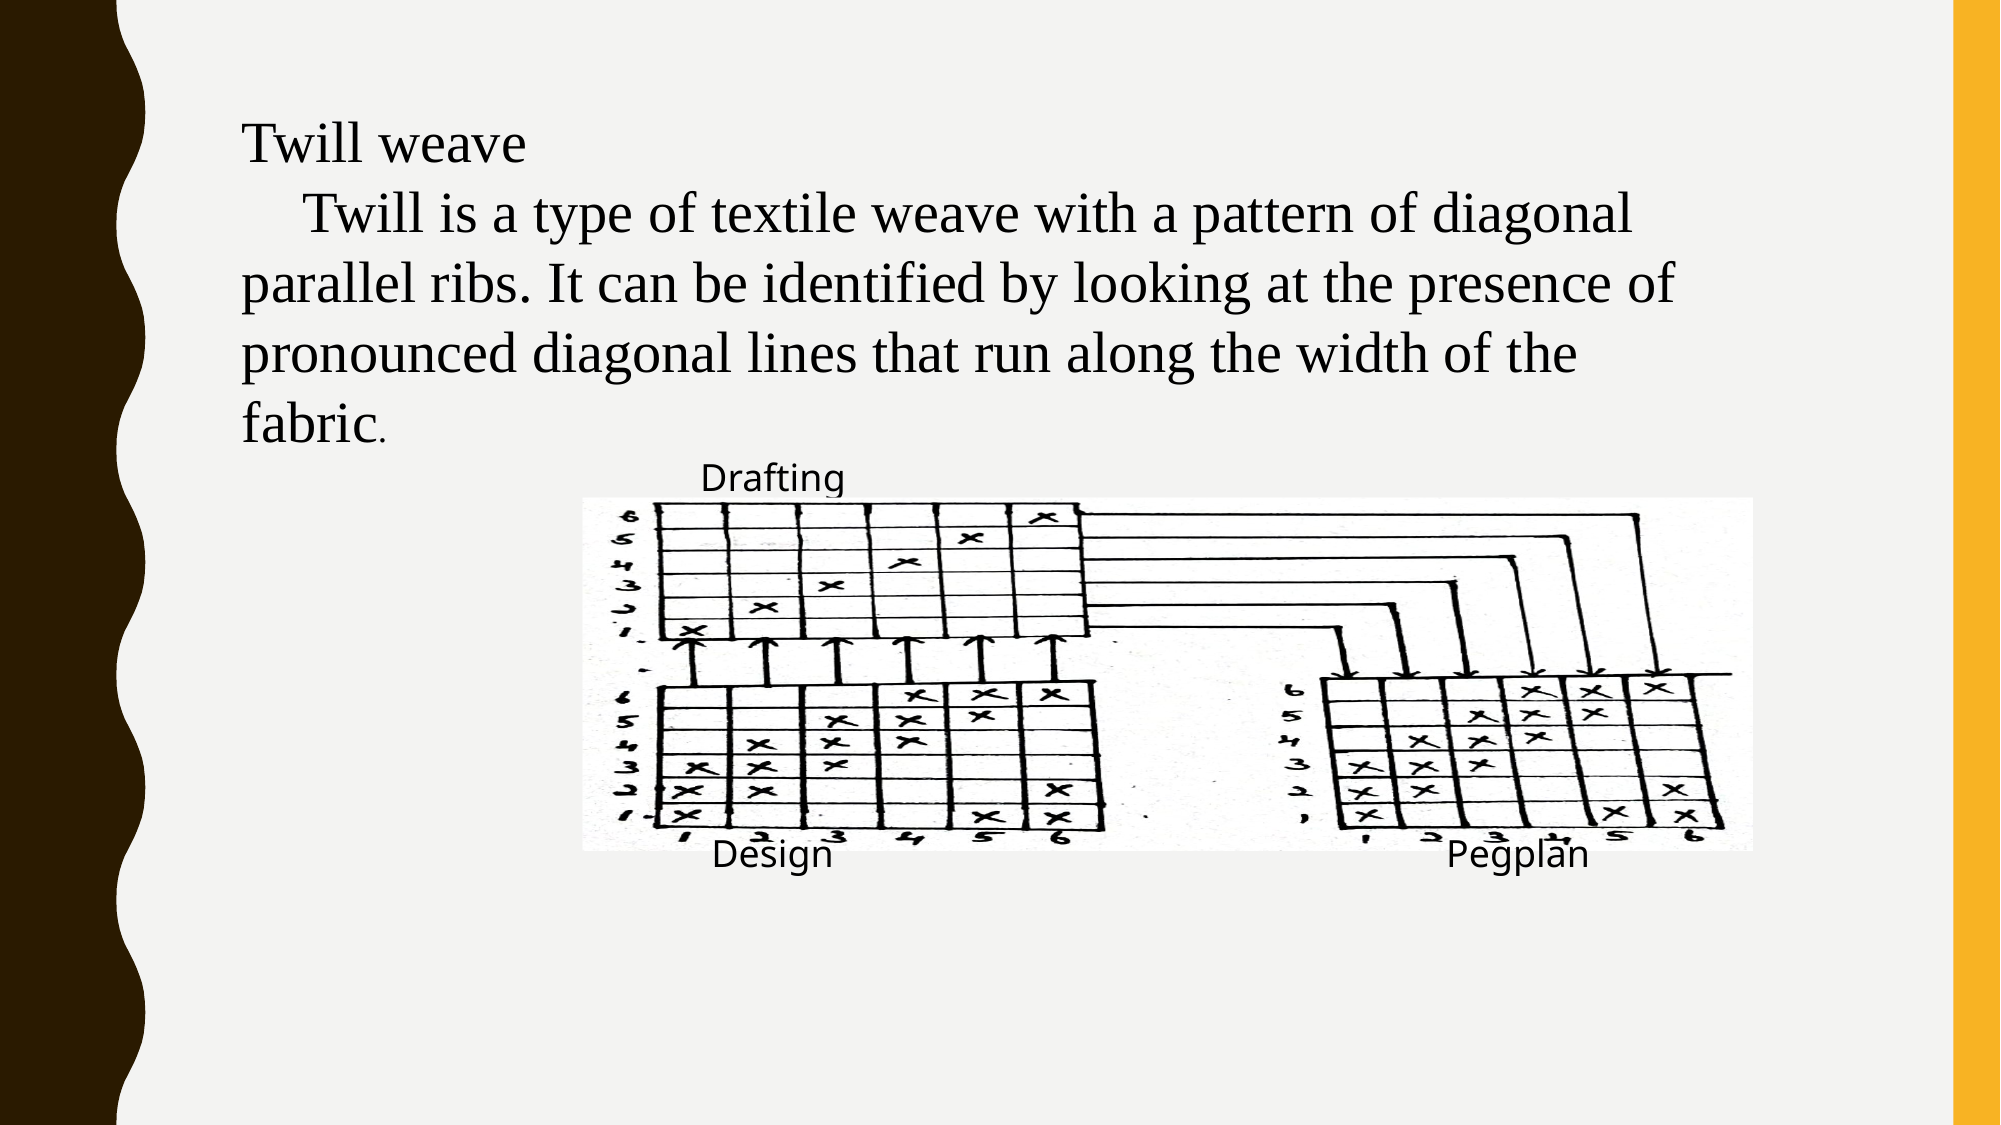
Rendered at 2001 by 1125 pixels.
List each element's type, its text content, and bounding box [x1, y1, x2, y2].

picture [584, 88, 1752, 1125]
text_box Design Pegplan [696, 822, 991, 883]
text_box Twill weave Twill is a type of textile weave with a pattern of diagonal parallel ribs. It can be identified by looking at the presence of pronounced diagonal lines that run along the width of the fabric. Drafting [1345, 96, 1751, 498]
text_box Design Pegplan [1345, 822, 1740, 883]
text_box Twill weave Twill is a type of textile weave with a pattern of diagonal parallel ribs. It can be identified by looking at the presence of pronounced diagonal lines that run along the width of the fabric. Drafting [227, 96, 991, 597]
